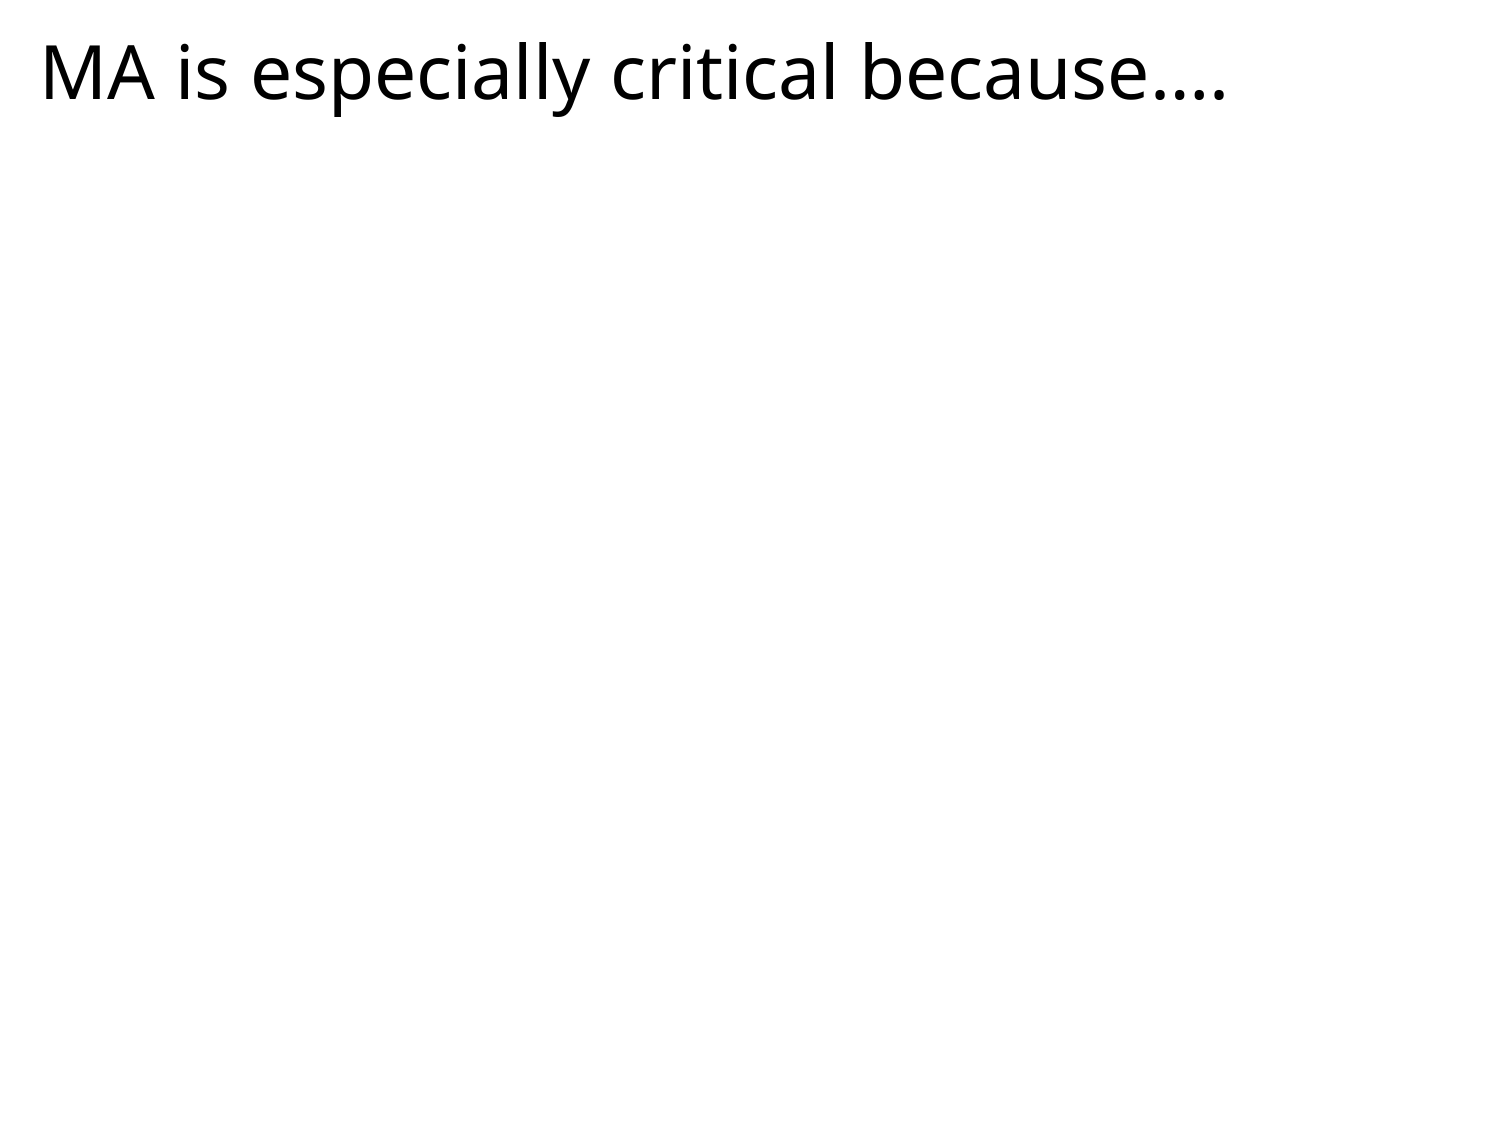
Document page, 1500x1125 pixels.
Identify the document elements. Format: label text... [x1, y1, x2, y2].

title MA is especially critical because…. [24, 0, 1438, 150]
